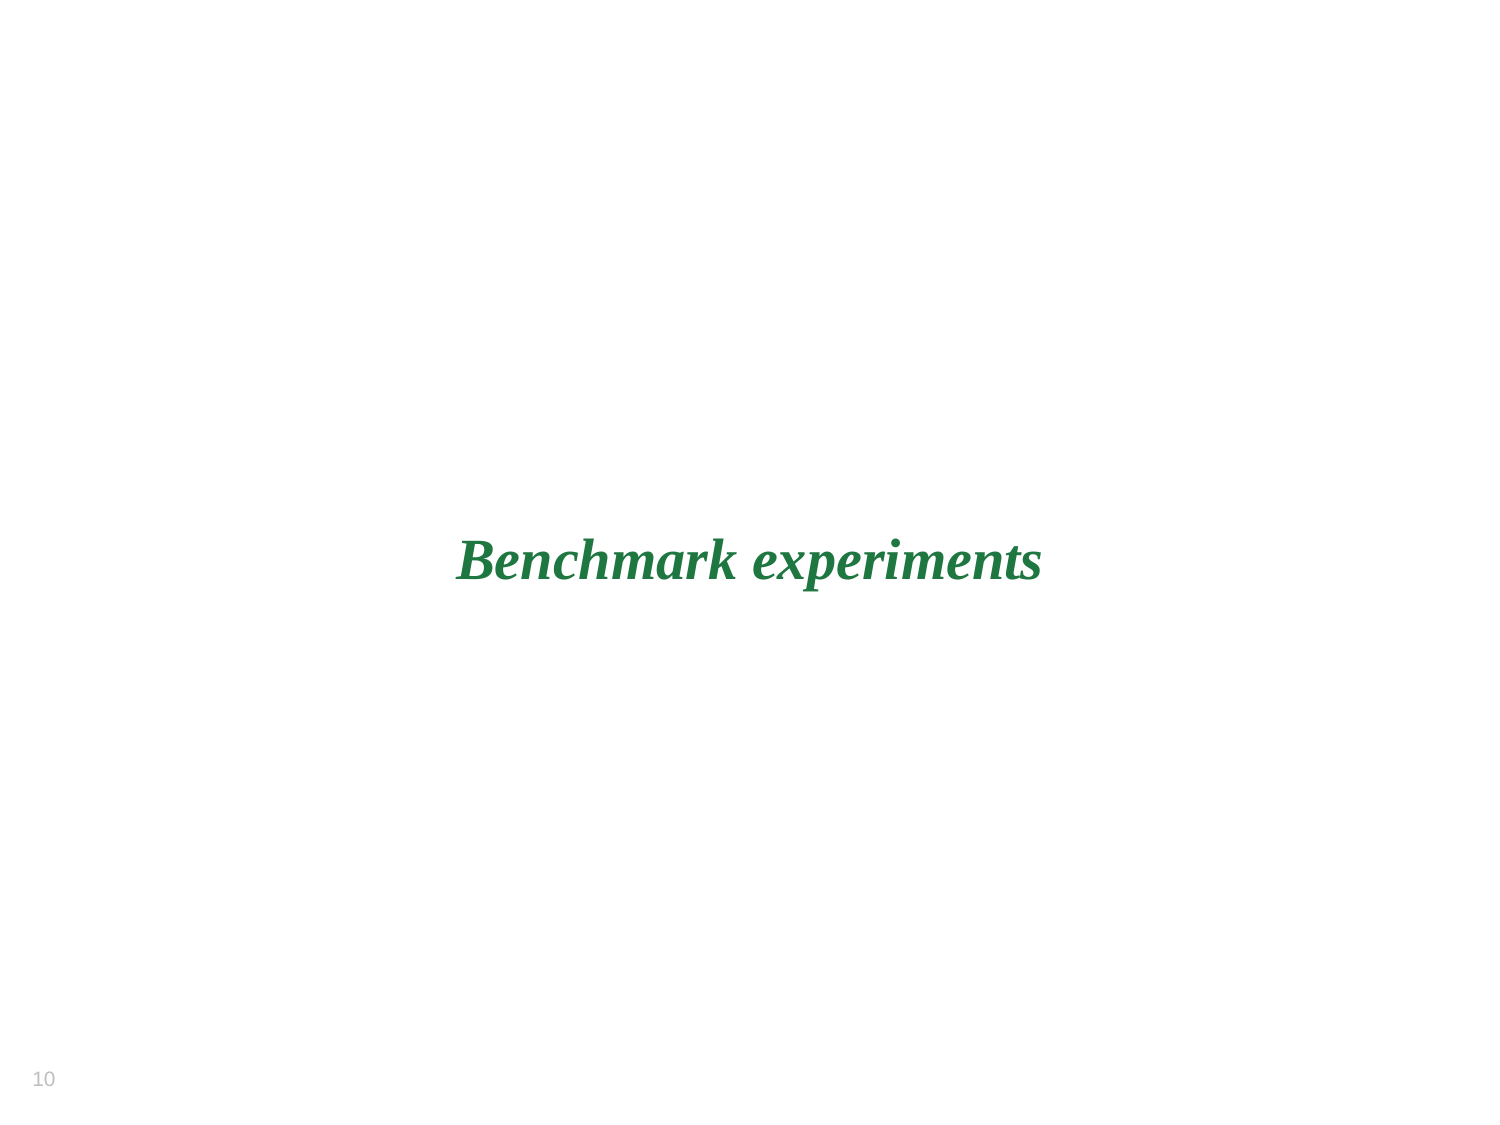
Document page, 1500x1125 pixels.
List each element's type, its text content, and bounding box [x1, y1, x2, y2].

title Benchmark experiments [41, 524, 1459, 601]
